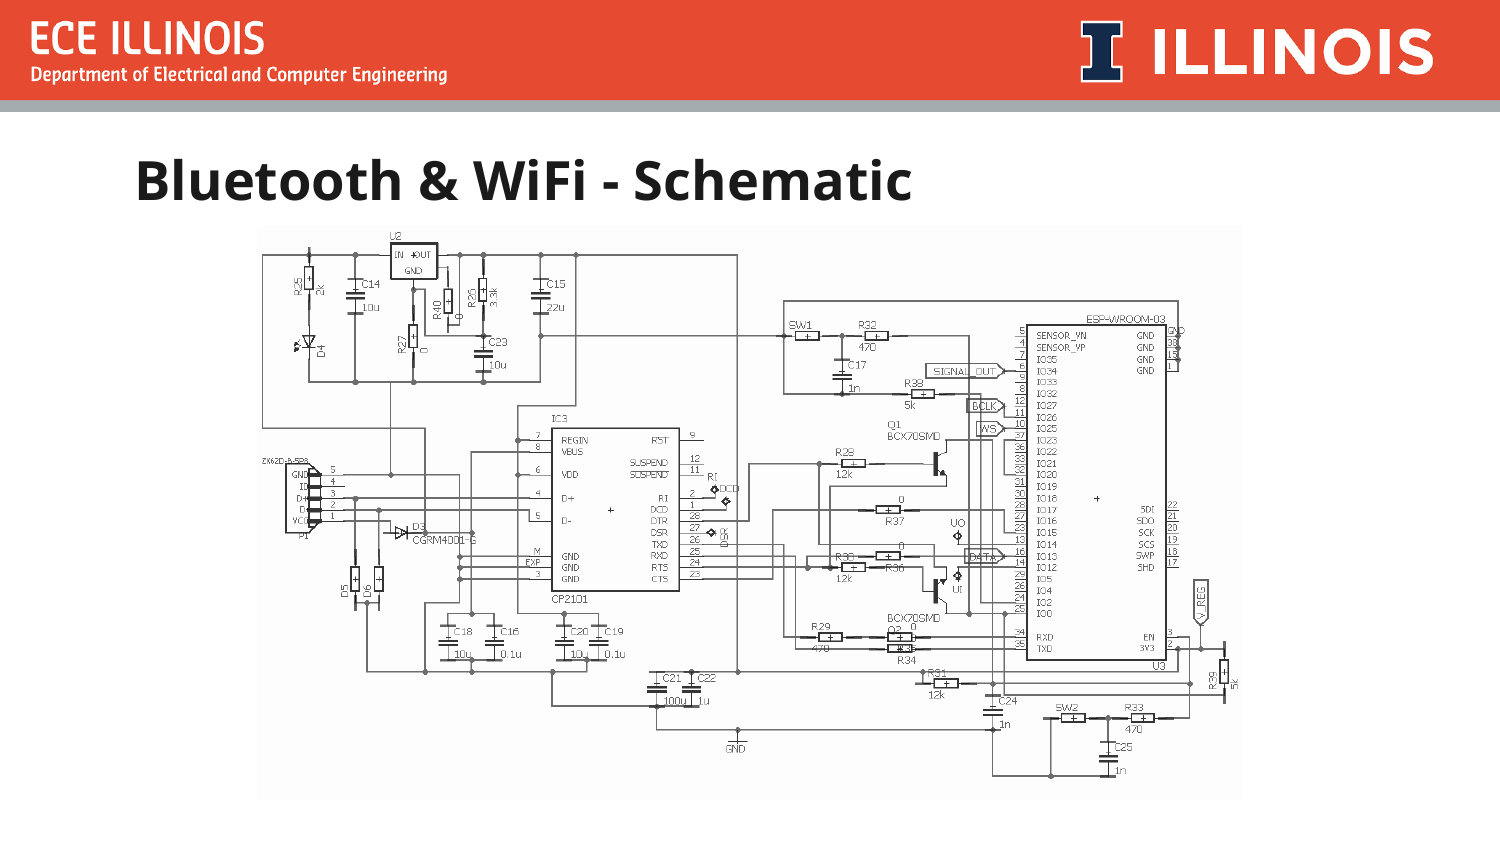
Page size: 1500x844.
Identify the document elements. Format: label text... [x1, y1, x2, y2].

picture [257, 225, 1243, 800]
picture [0, 0, 1500, 112]
title Bluetooth & WiFi - Schematic [119, 131, 1381, 220]
